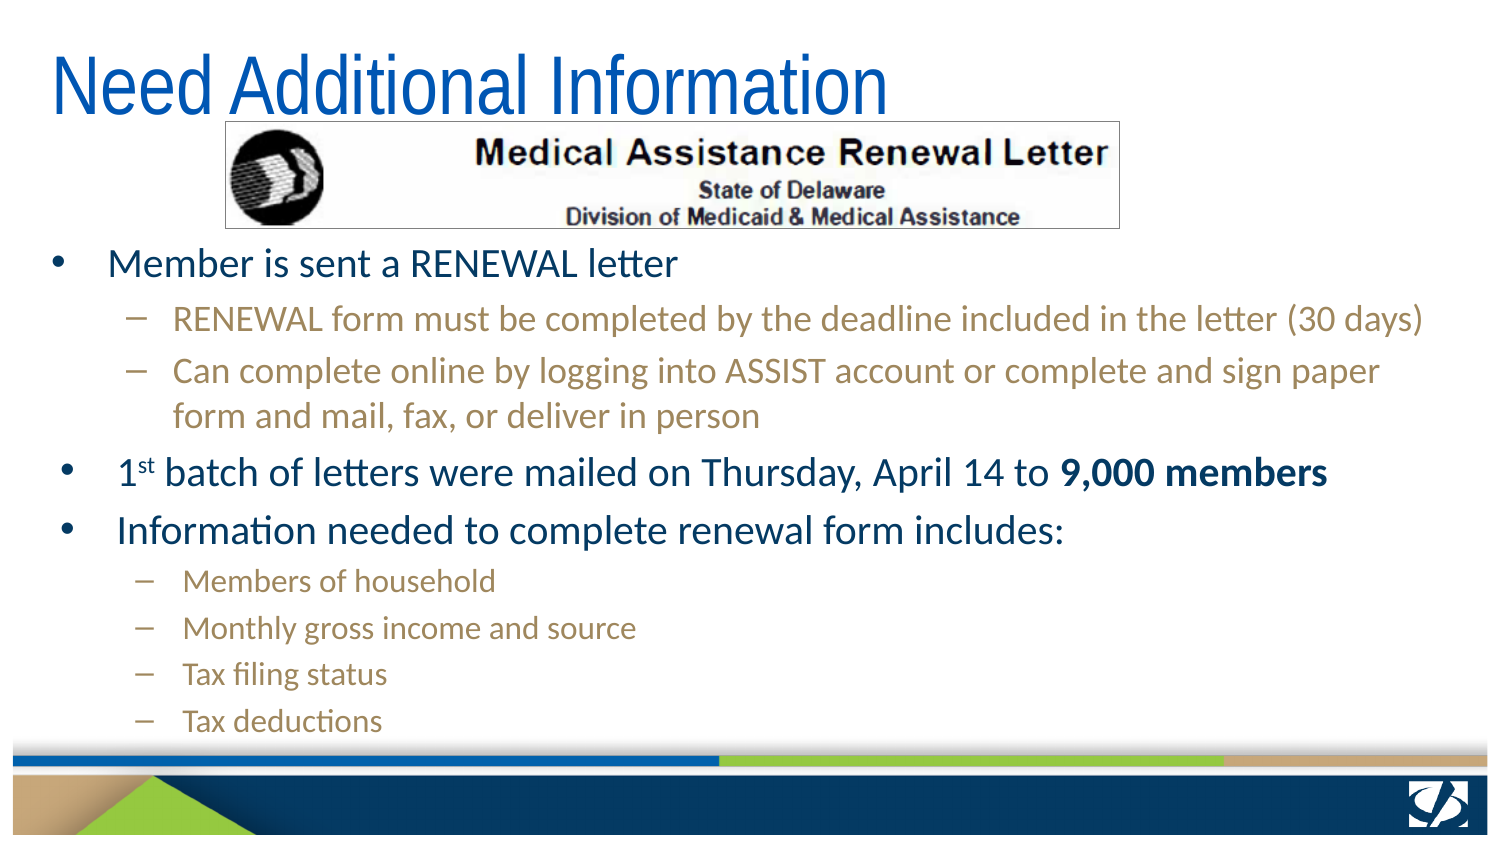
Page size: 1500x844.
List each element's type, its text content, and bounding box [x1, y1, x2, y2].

picture [14, 722, 1487, 835]
title Need Additional Information [35, 10, 1461, 152]
list Member is sent a RENEWAL letter RENEWAL form must be completed by the deadline included in the letter (30 days) Can complete online by logging into ASSIST account or complete and sign paper form and mail, fax, or deliver in person 1st batch of letters were mailed on Thursday, April 14 to 9,000 members Information needed to complete renewal form includes: Members of household Monthly gross income and source Tax filing status Tax deductions [35, 228, 1457, 786]
picture [224, 121, 1121, 229]
